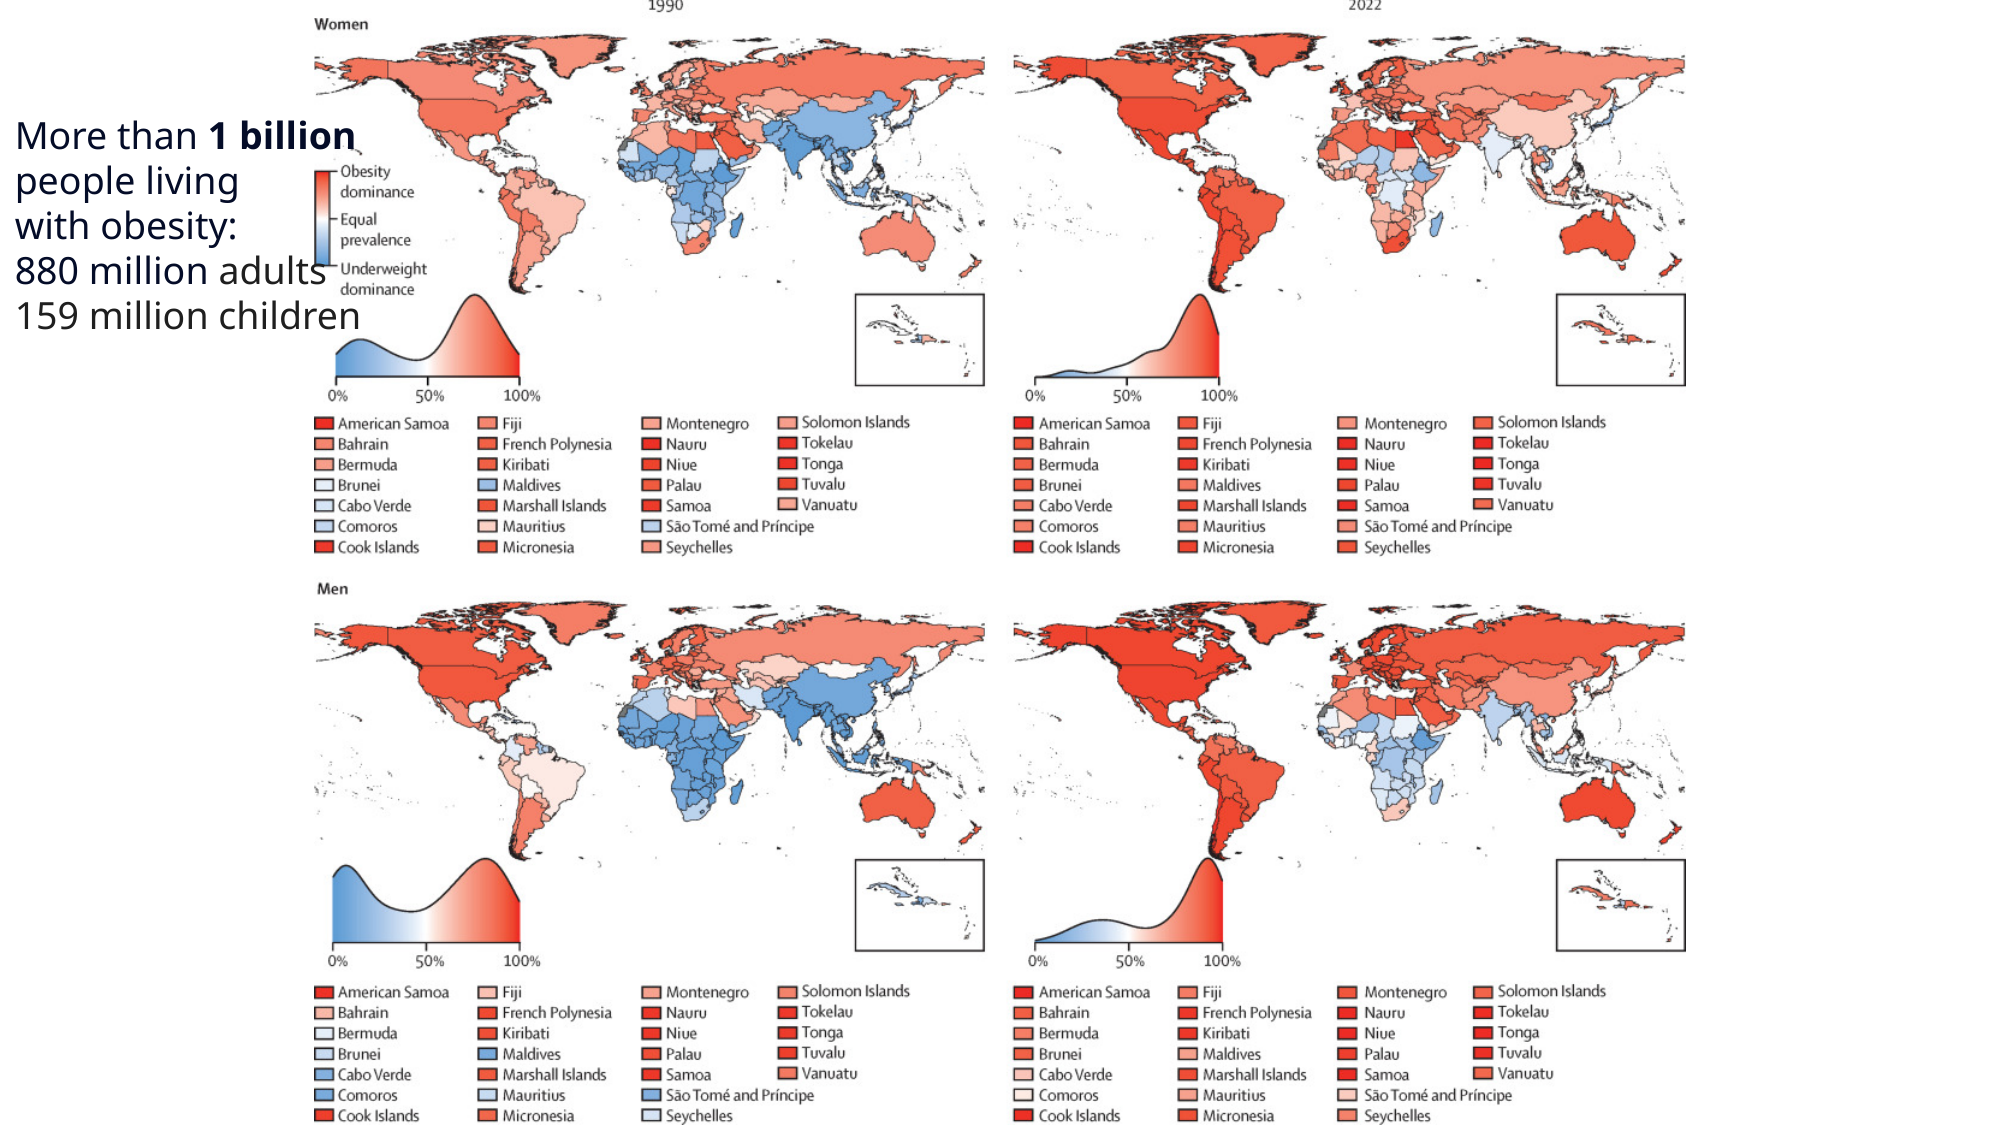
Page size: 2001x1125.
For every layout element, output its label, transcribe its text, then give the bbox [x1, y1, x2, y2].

picture [314, 0, 1686, 1125]
text_box More than 1 billion people living with obesity: 880 million adults 159 million children [0, 104, 314, 345]
